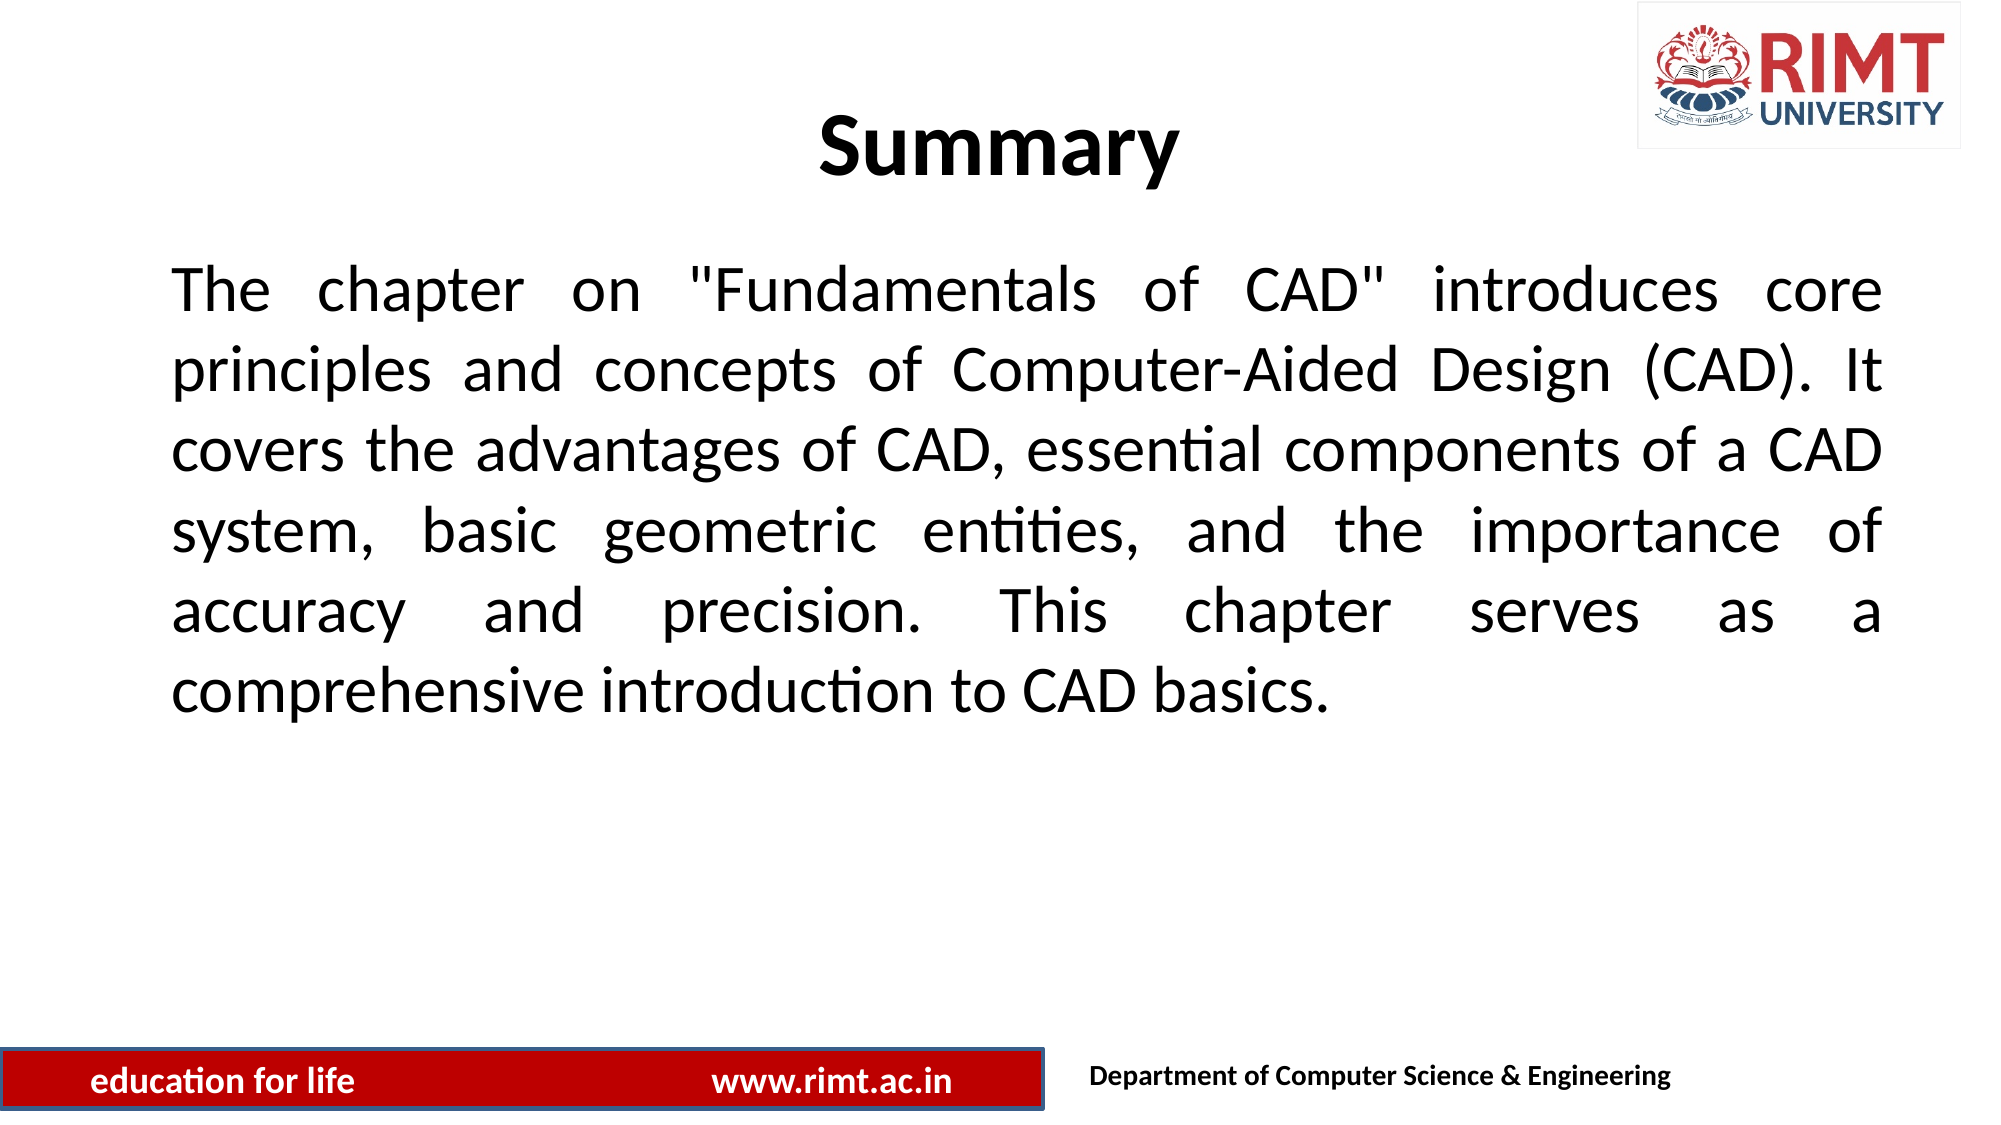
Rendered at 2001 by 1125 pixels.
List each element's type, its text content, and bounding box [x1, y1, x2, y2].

picture [1637, 1, 1961, 149]
title Summary [99, 45, 1900, 233]
list The chapter on "Fundamentals of CAD" introduces core principles and concepts of Computer-Aided Design (CAD). It covers the advantages of CAD, essential components of a CAD system, basic geometric entities, and the importance of accuracy and precision. This chapter serves as a comprehensive introduction to CAD basics. [99, 237, 1900, 1005]
text_box education for life www.rimt.ac.in [0, 1047, 1045, 1111]
text_box Department of Computer Science & Engineering [1042, 1044, 1718, 1104]
